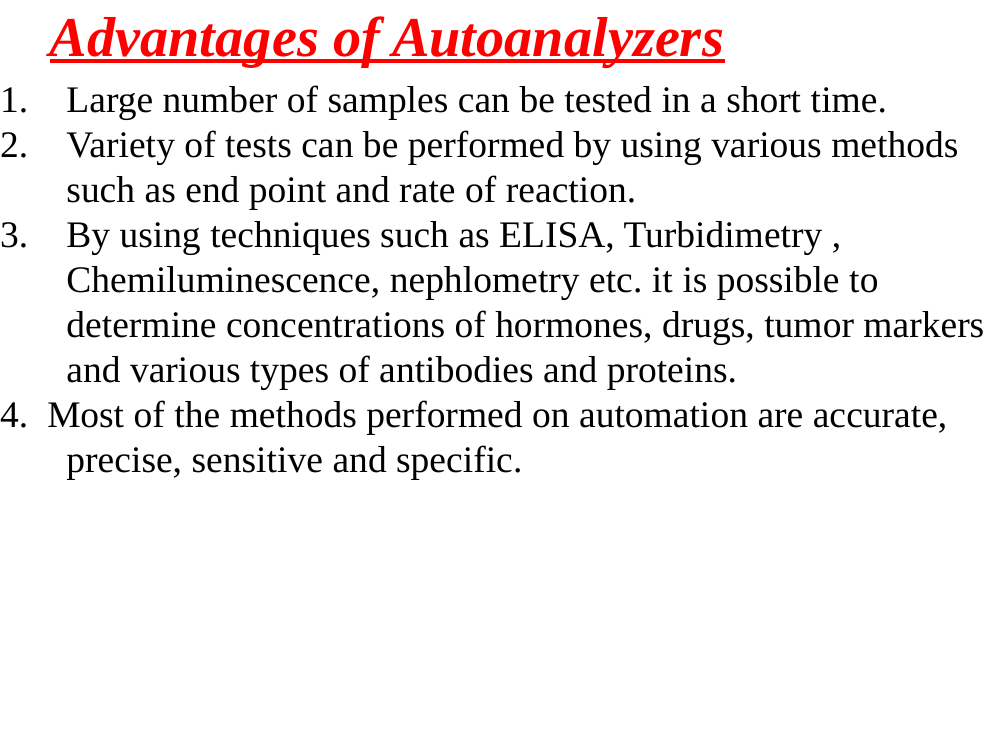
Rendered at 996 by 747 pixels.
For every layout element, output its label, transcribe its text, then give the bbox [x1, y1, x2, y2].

list Large number of samples can be tested in a short time. Variety of tests can be performed by using various methods such as end point and rate of reaction. By using techniques such as ELISA, Turbidimetry , Chemiluminescence, nephlometry etc. it is possible to determine concentrations of hormones, drugs, tumor markers and various types of antibodies and proteins. 4. Most of the methods performed on automation are accurate, precise, sensitive and specific. [0, 74, 996, 575]
title Advantages of Autoanalyzers [49, 0, 947, 74]
